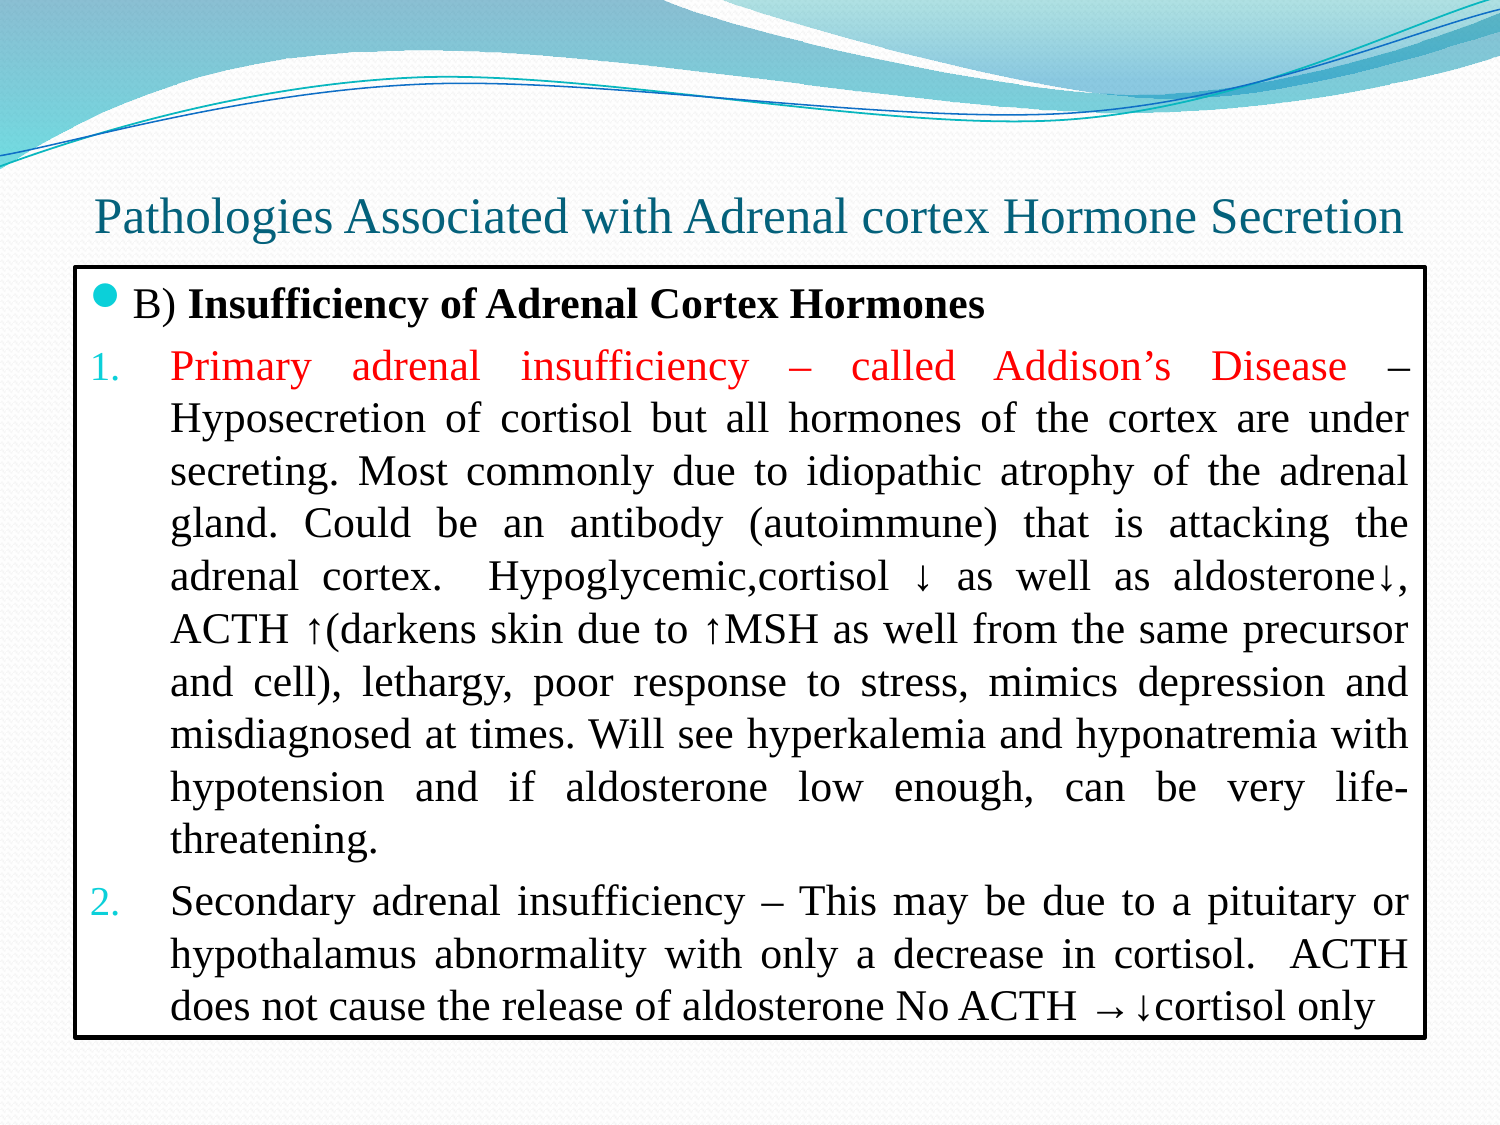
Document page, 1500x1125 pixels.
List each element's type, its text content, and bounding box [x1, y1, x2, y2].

title Pathologies Associated with Adrenal cortex Hormone Secretion [75, 115, 1425, 244]
list B) Insufficiency of Adrenal Cortex Hormones Primary adrenal insufficiency – called Addison’s Disease – Hyposecretion of cortisol but all hormones of the cortex are under secreting. Most commonly due to idiopathic atrophy of the adrenal gland. Could be an antibody (autoimmune) that is attacking the adrenal cortex. Hypoglycemic,cortisol ↓ as well as aldosterone↓, ACTH ↑(darkens skin due to ↑MSH as well from the same precursor and cell), lethargy, poor response to stress, mimics depression and misdiagnosed at times. Will see hyperkalemia and hyponatremia with hypotension and if aldosterone low enough, can be very life-threatening. Secondary adrenal insufficiency – This may be due to a pituitary or hypothalamus abnormality with only a decrease in cortisol. ACTH does not cause the release of aldosterone No ACTH →↓cortisol only [73, 265, 1427, 1040]
